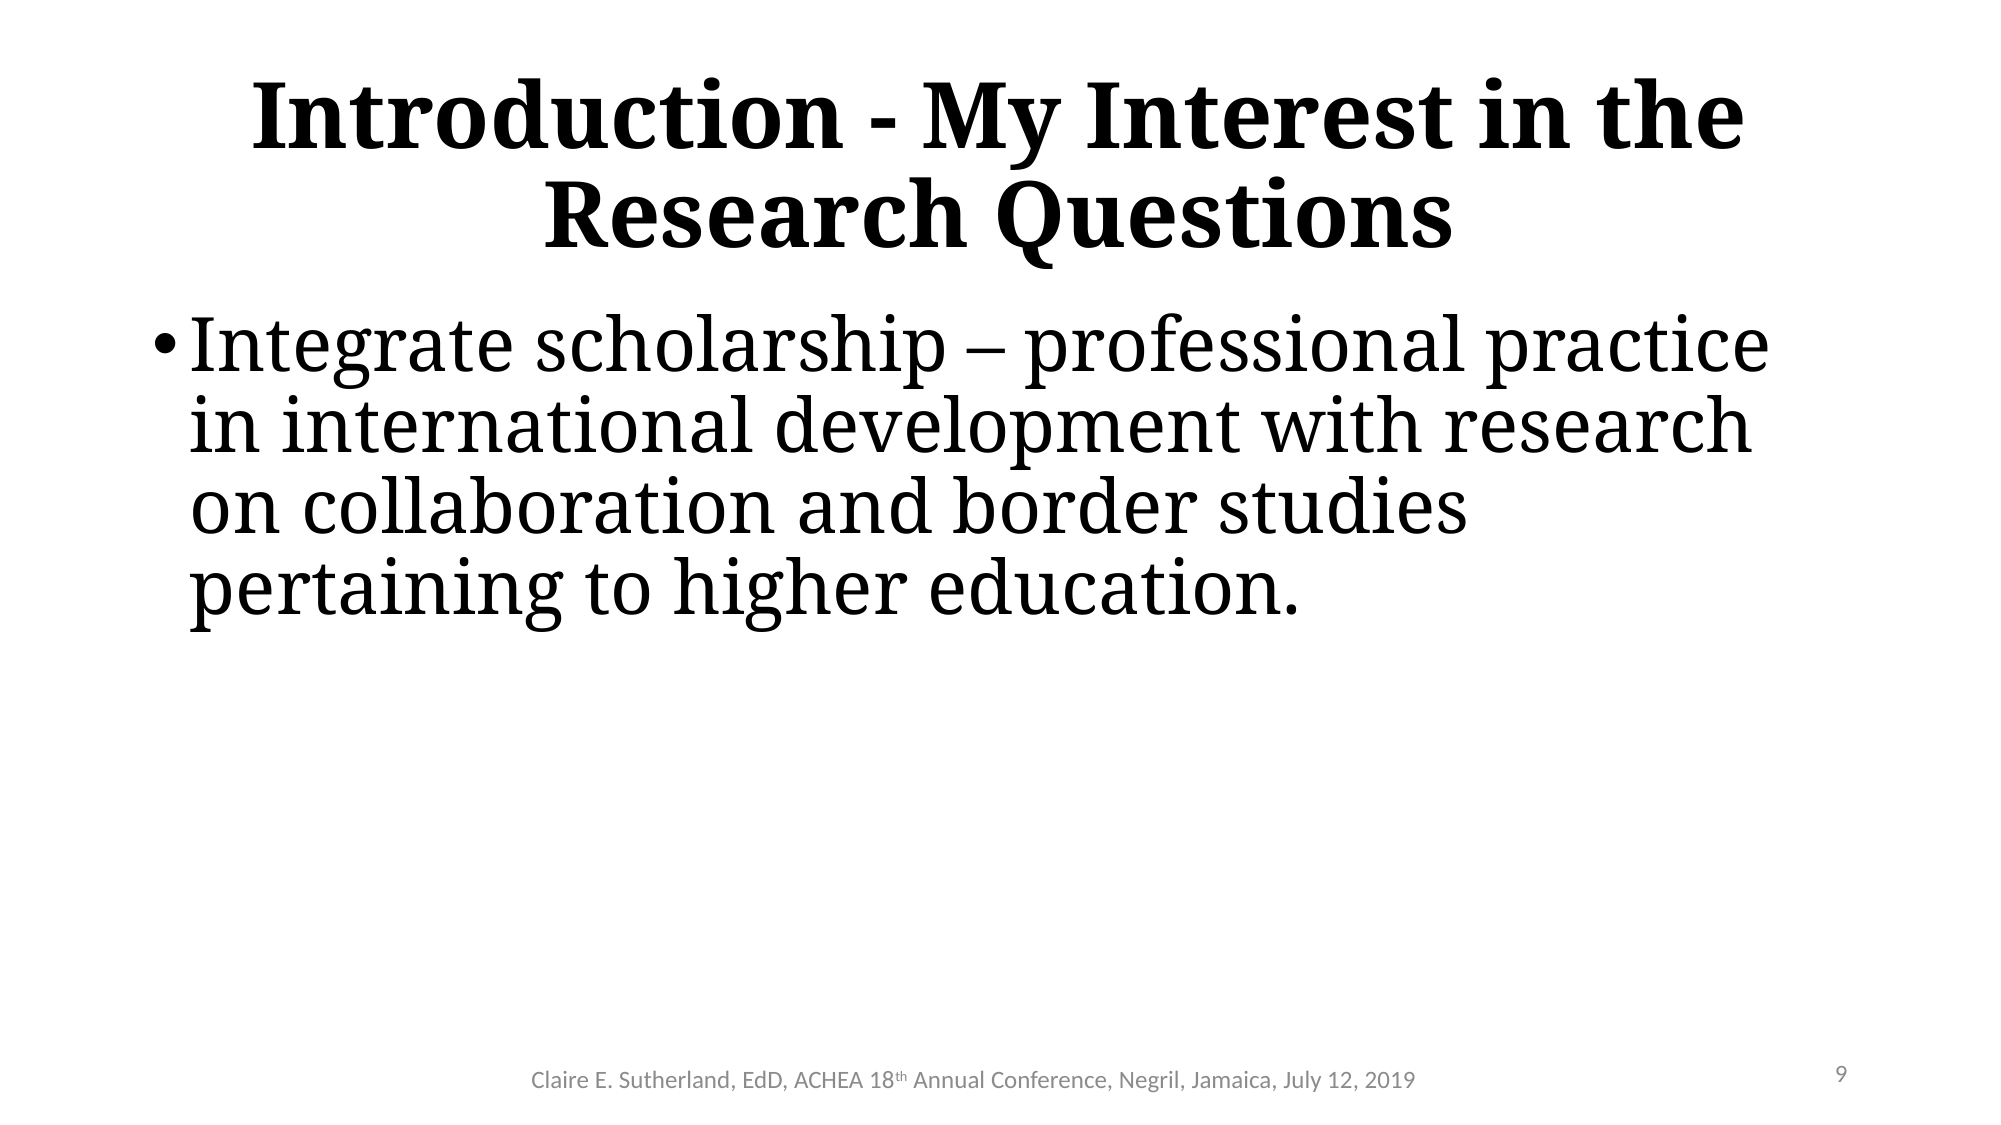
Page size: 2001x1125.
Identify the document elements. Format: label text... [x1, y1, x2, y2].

slide_number 9 [1412, 1042, 1863, 1103]
title Introduction - My Interest in the Research Questions [137, 59, 1863, 278]
list Integrate scholarship – professional practice in international development with research on collaboration and border studies pertaining to higher education. [137, 299, 1863, 1014]
footer Claire E. Sutherland, EdD, ACHEA 18th Annual Conference, Negril, Jamaica, July 12, 2019 [177, 1025, 1771, 1103]
